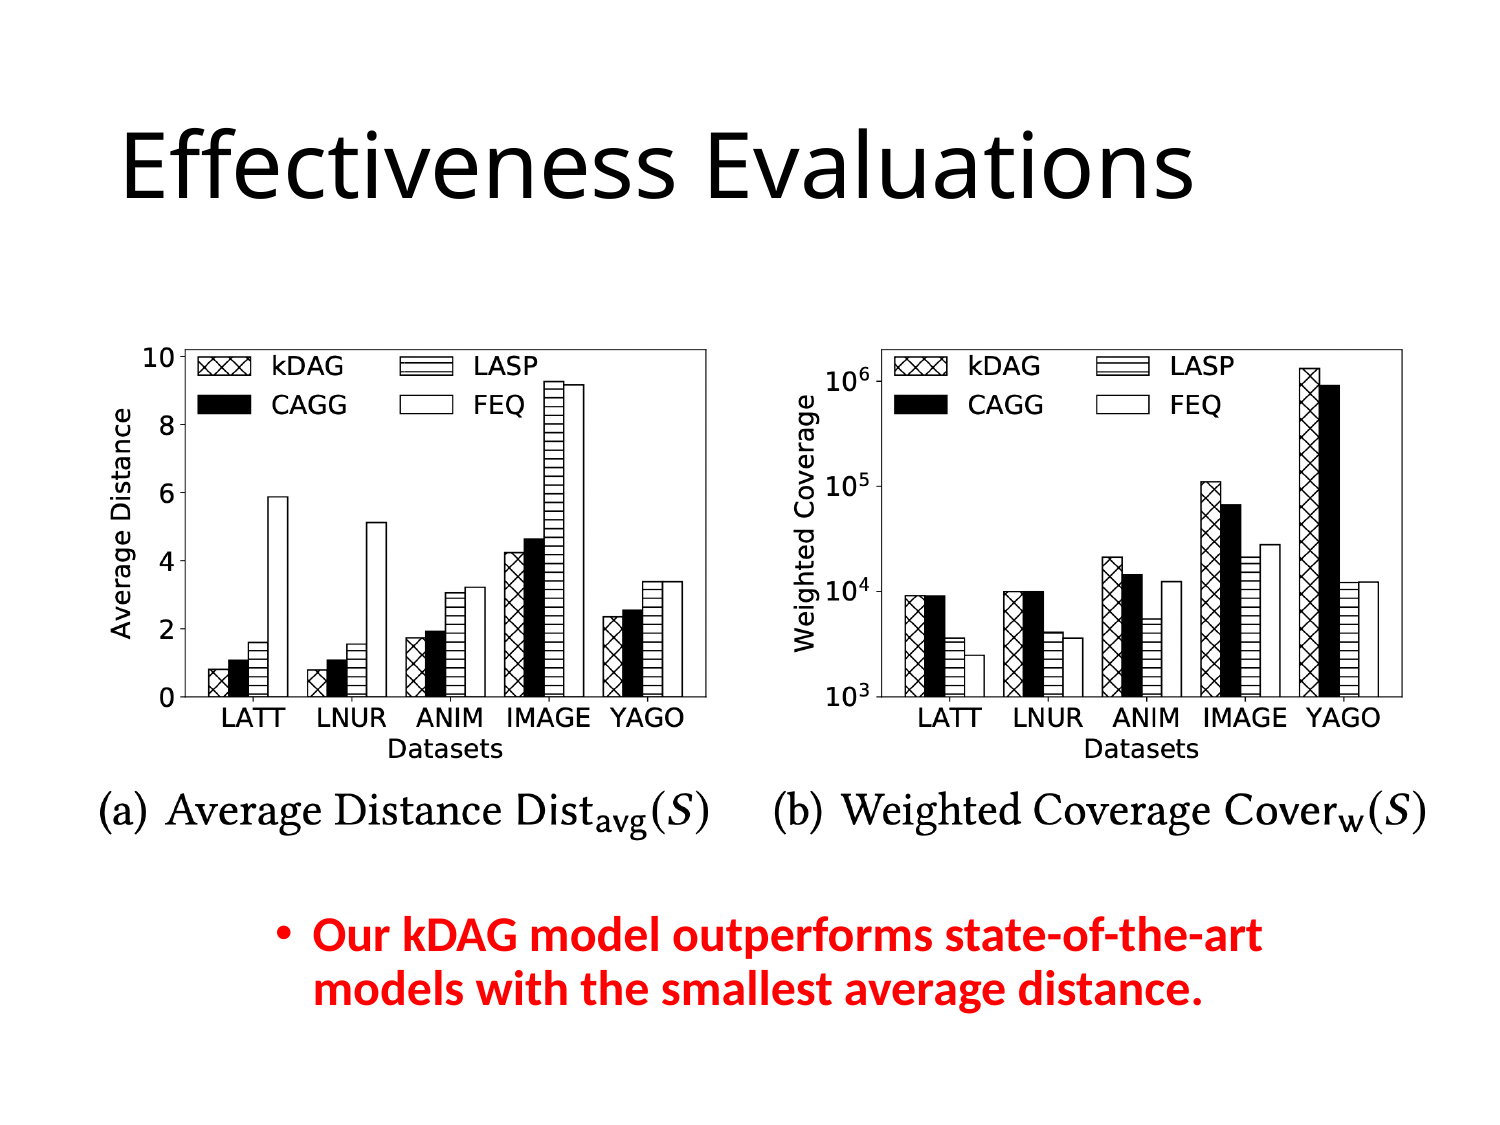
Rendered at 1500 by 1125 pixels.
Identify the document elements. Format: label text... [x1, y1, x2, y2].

picture [85, 316, 1443, 847]
title Effectiveness Evaluations [103, 59, 1397, 278]
text_box Our kDAG model outperforms state-of-the-art models with the smallest average distance. [260, 900, 1298, 1045]
